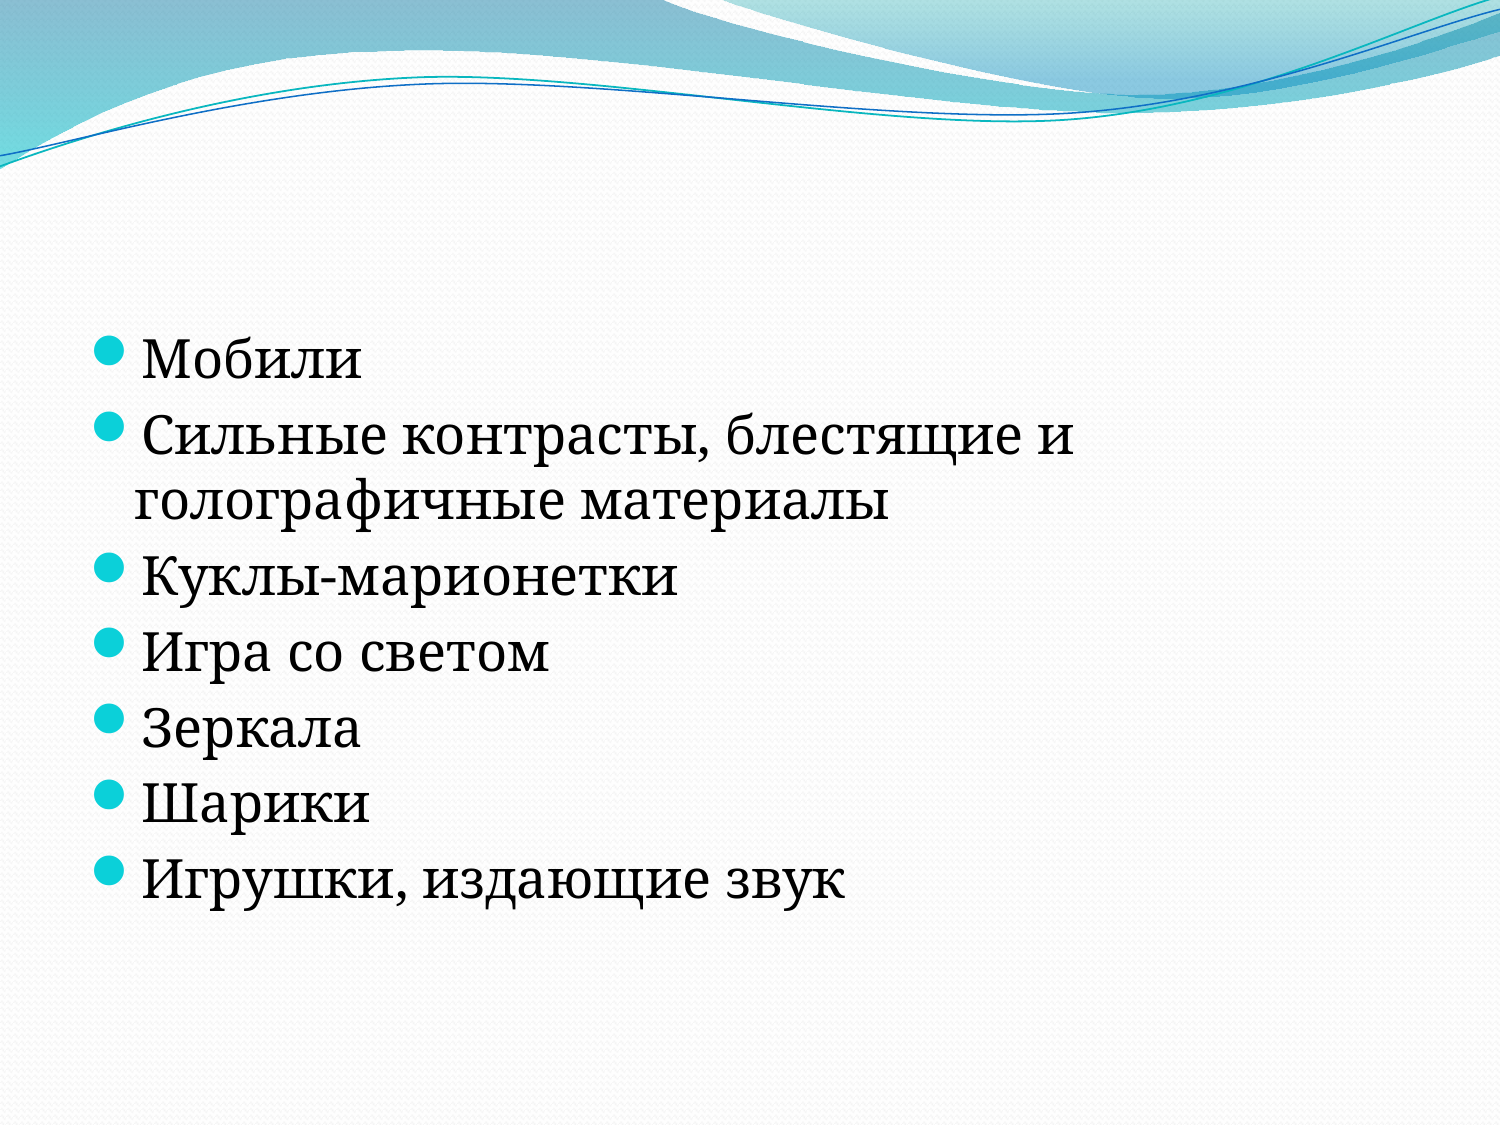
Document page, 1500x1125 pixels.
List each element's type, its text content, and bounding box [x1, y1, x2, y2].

list Мобили Сильные контрасты, блестящие и голографичные материалы Куклы-марионетки Игра со светом Зеркала Шарики Игрушки, издающие звук [75, 317, 1425, 1038]
